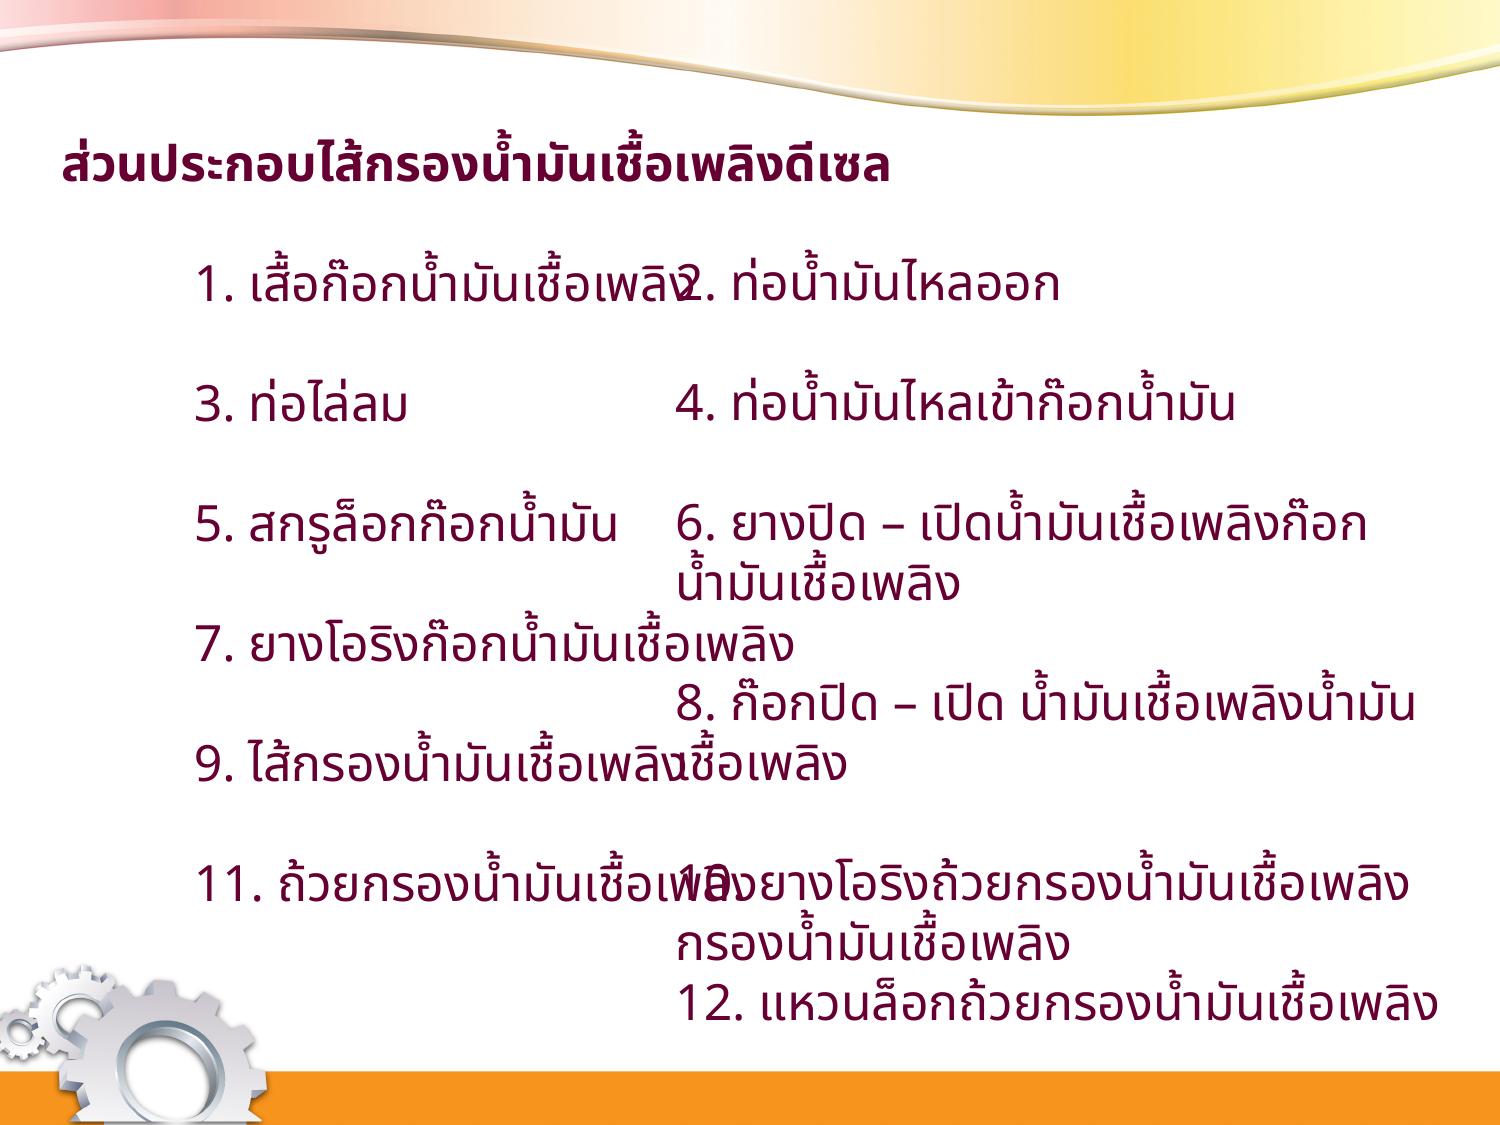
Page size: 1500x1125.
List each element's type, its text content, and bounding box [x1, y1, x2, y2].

text_box 2. ท่อน้ำมันไหลออก 4. ท่อน้ำมันไหลเข้าก๊อกน้ำมัน 6. ยางปิด – เปิดน้ำมันเชื้อเพลิงก๊อกน้ำมันเชื้อเพลิง 8. ก๊อกปิด – เปิด น้ำมันเชื้อเพลิงน้ำมันเชื้อเพลิง 10. ยางโอริงถ้วยกรองน้ำมันเชื้อเพลิงกรองน้ำมันเชื้อเพลิง 12. แหวนล็อกถ้วยกรองน้ำมันเชื้อเพลิง [660, 243, 1482, 1038]
picture [0, 0, 1500, 1125]
text_box ส่วนประกอบไส้กรองน้ำมันเชื้อเพลิงดีเซล 1. เสื้อก๊อกน้ำมันเชื้อเพลิง 3. ท่อไล่ลม 5. สกรูล็อกก๊อกน้ำมัน 7. ยางโอริงก๊อกน้ำมันเชื้อเพลิง 9. ไส้กรองน้ำมันเชื้อเพลิง 11. ถ้วยกรองน้ำมันเชื้อเพลิง [46, 124, 1454, 919]
